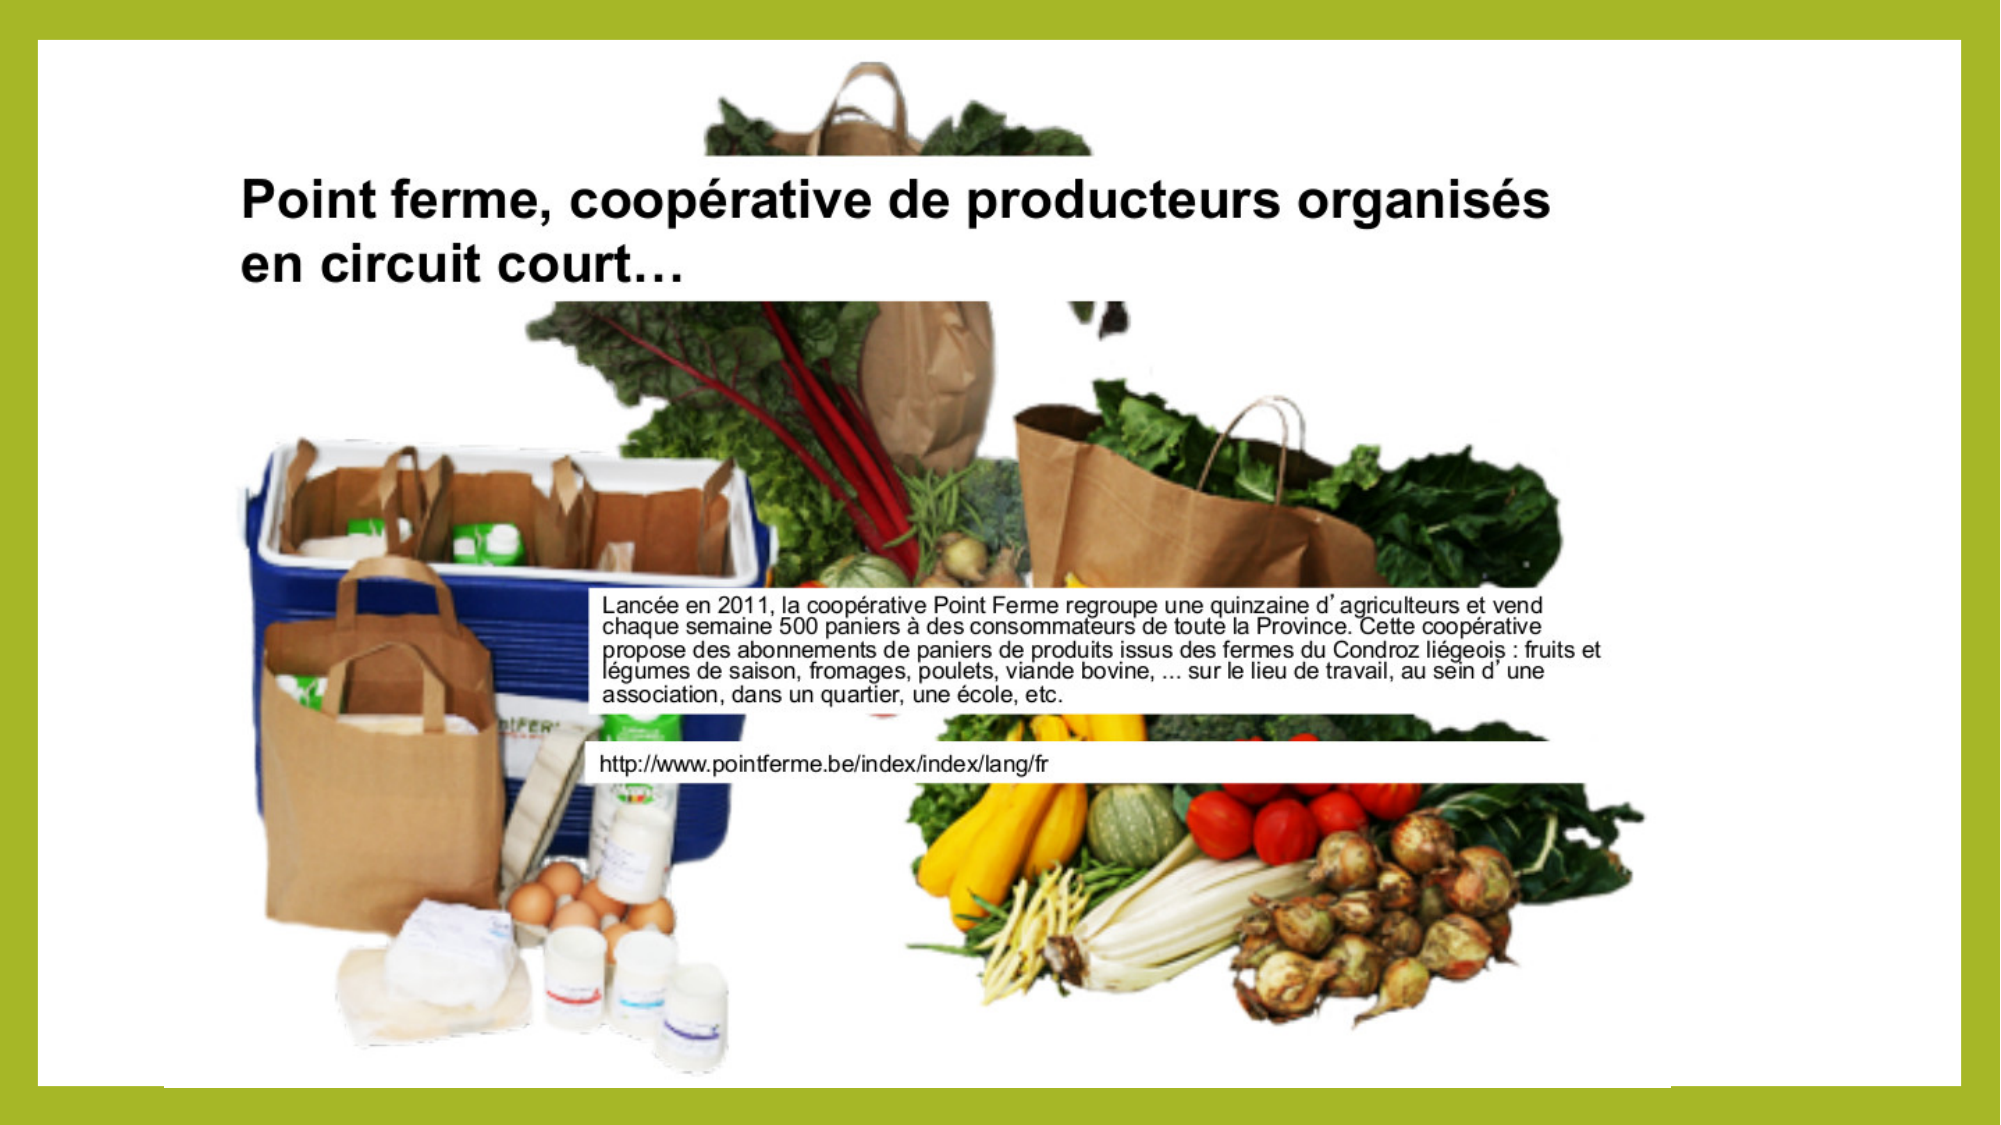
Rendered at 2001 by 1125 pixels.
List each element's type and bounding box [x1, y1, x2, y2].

picture [164, 44, 1672, 1088]
